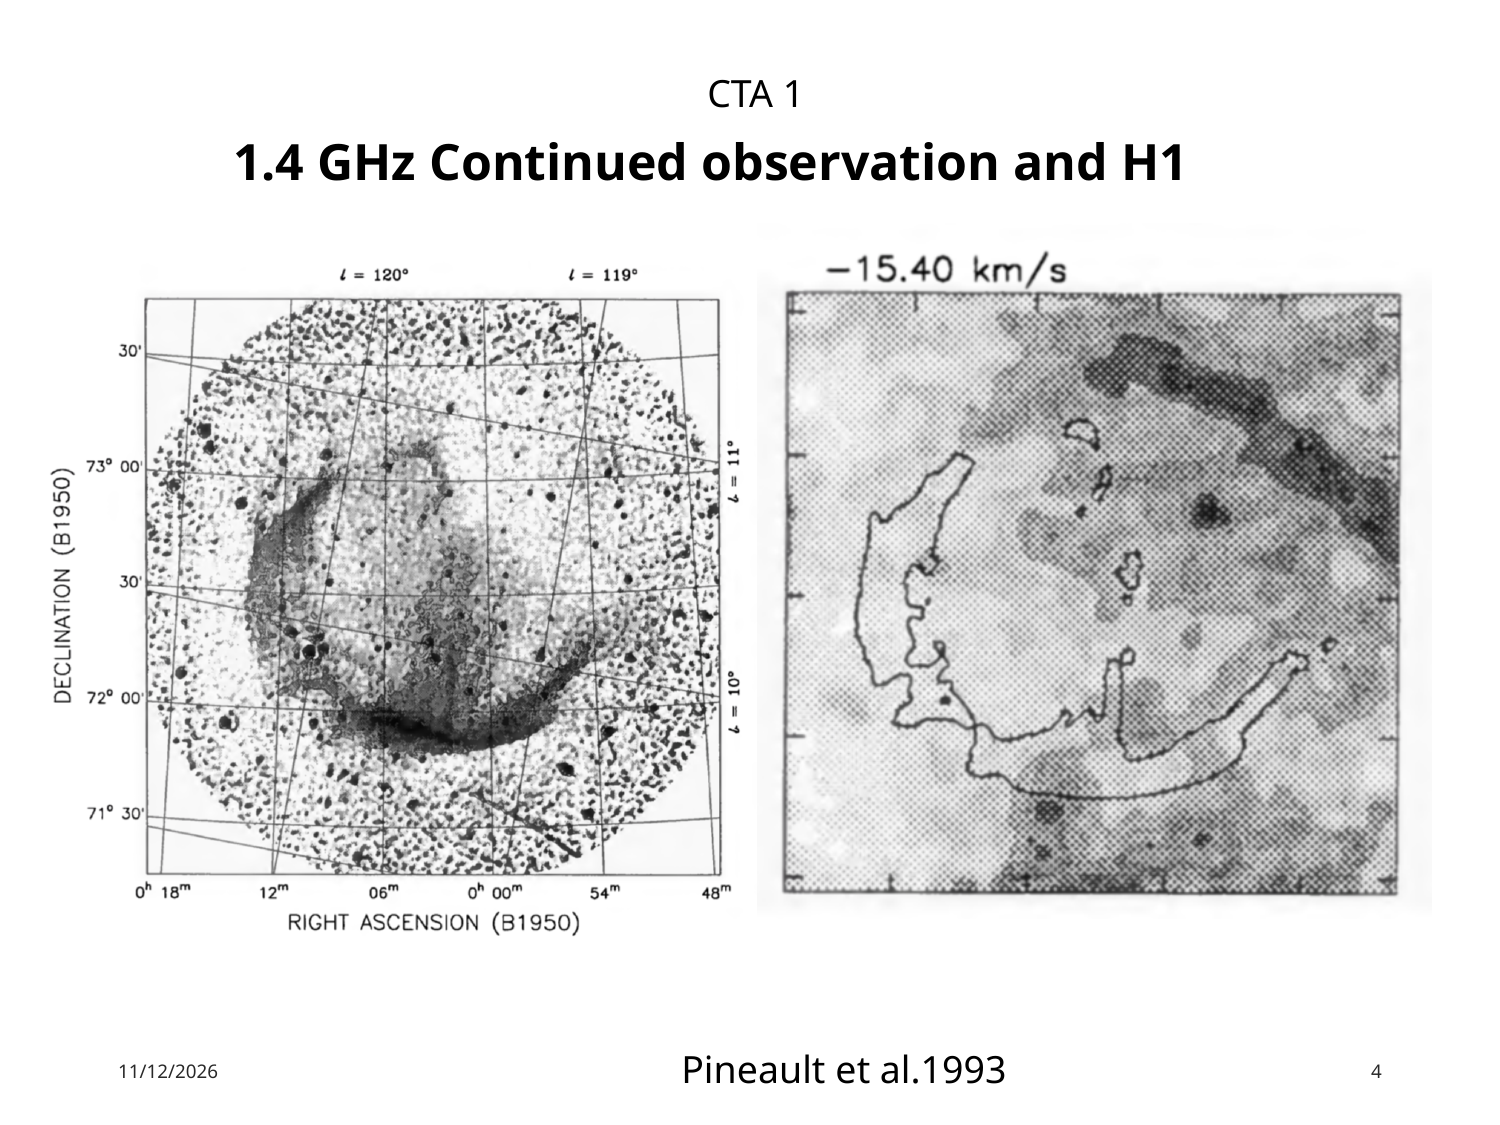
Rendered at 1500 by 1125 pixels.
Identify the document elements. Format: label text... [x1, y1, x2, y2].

text_box Pineault et al.1993 [666, 1038, 1022, 1098]
text_box 1.4 GHz Continued observation and H1 [218, 122, 1217, 198]
slide_number 4 [1059, 1042, 1397, 1103]
picture [32, 223, 1432, 967]
text_box CTA 1 [692, 62, 820, 123]
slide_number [103, 1042, 441, 1103]
